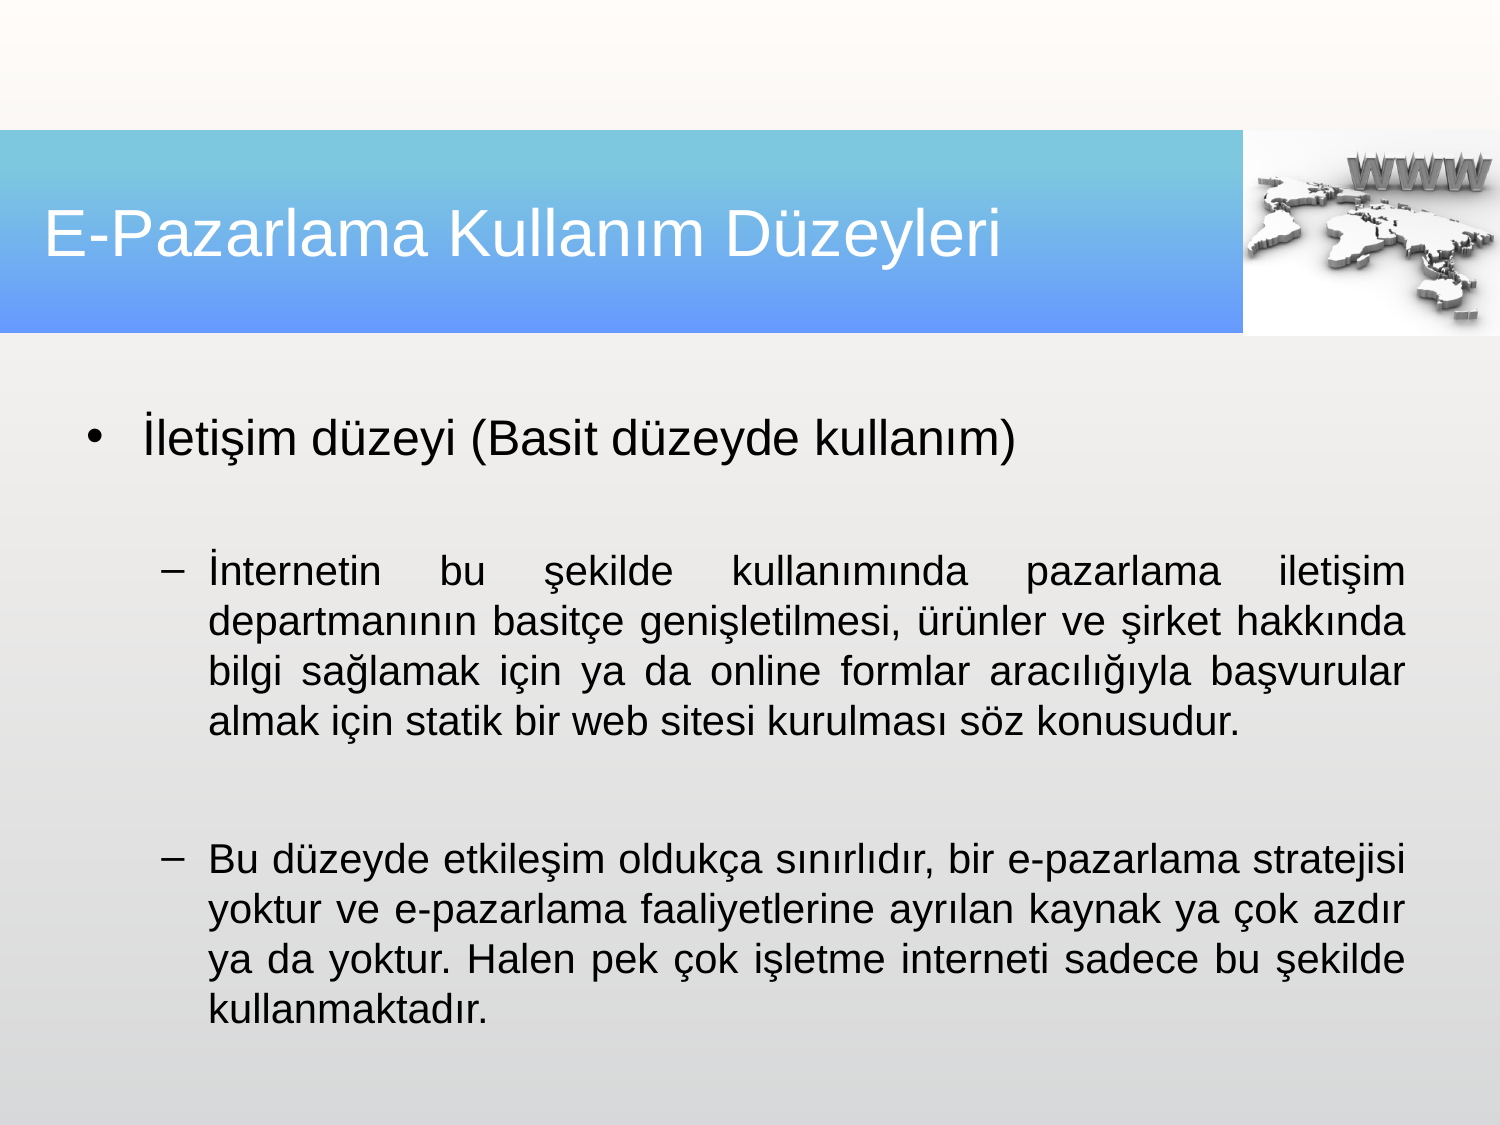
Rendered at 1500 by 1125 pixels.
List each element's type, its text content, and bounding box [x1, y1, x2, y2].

picture [1243, 130, 1500, 336]
list İletişim düzeyi (Basit düzeyde kullanım) İnternetin bu şekilde kullanımında pazarlama iletişim departmanının basitçe genişletilmesi, ürünler ve şirket hakkında bilgi sağlamak için ya da online formlar aracılığıyla başvurular almak için statik bir web sitesi kurulması söz konusudur. Bu düzeyde etkileşim oldukça sınırlıdır, bir e-pazarlama stratejisi yoktur ve e-pazarlama faaliyetlerine ayrılan kaynak ya çok azdır ya da yoktur. Halen pek çok işletme interneti sadece bu şekilde kullanmaktadır. [71, 363, 1422, 1074]
title E-Pazarlama Kullanım Düzeyleri [29, 136, 1235, 324]
